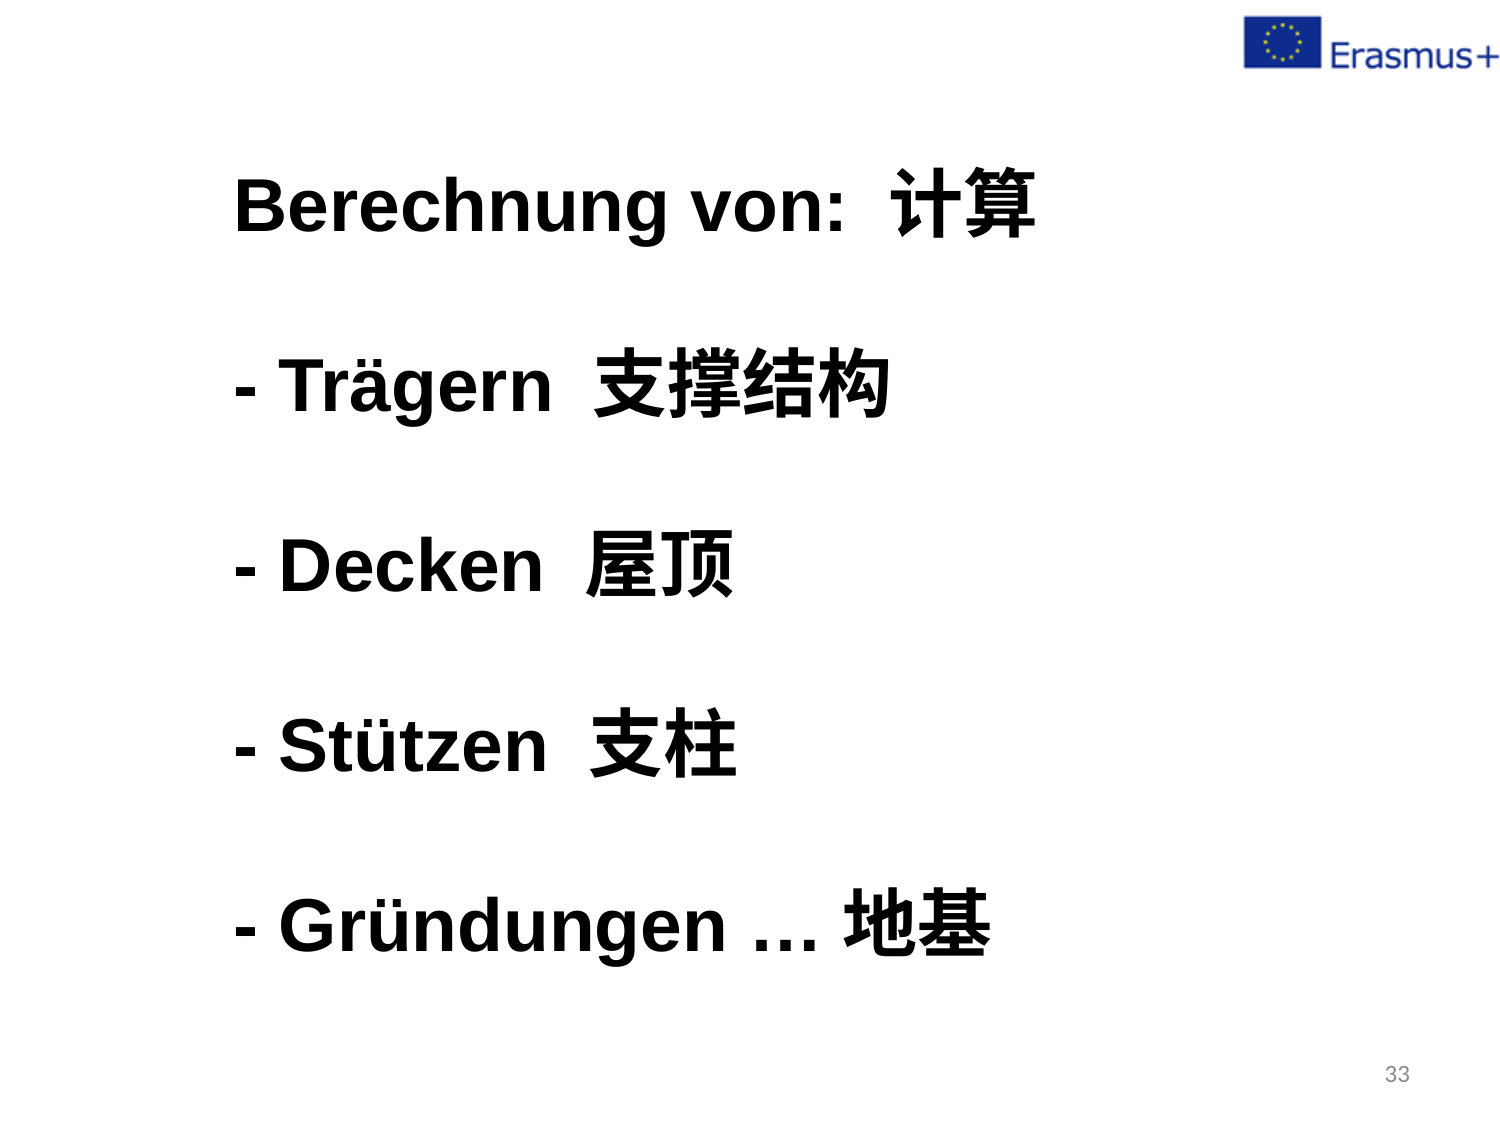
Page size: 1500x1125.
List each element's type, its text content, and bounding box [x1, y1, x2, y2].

slide_number 33 [1074, 1042, 1425, 1103]
text_box Berechnung von: 计算 - Trägern 支撑结构 - Decken 屋顶 - Stützen 支柱 - Gründungen …地基 [218, 148, 1294, 974]
picture [1238, 10, 1500, 78]
